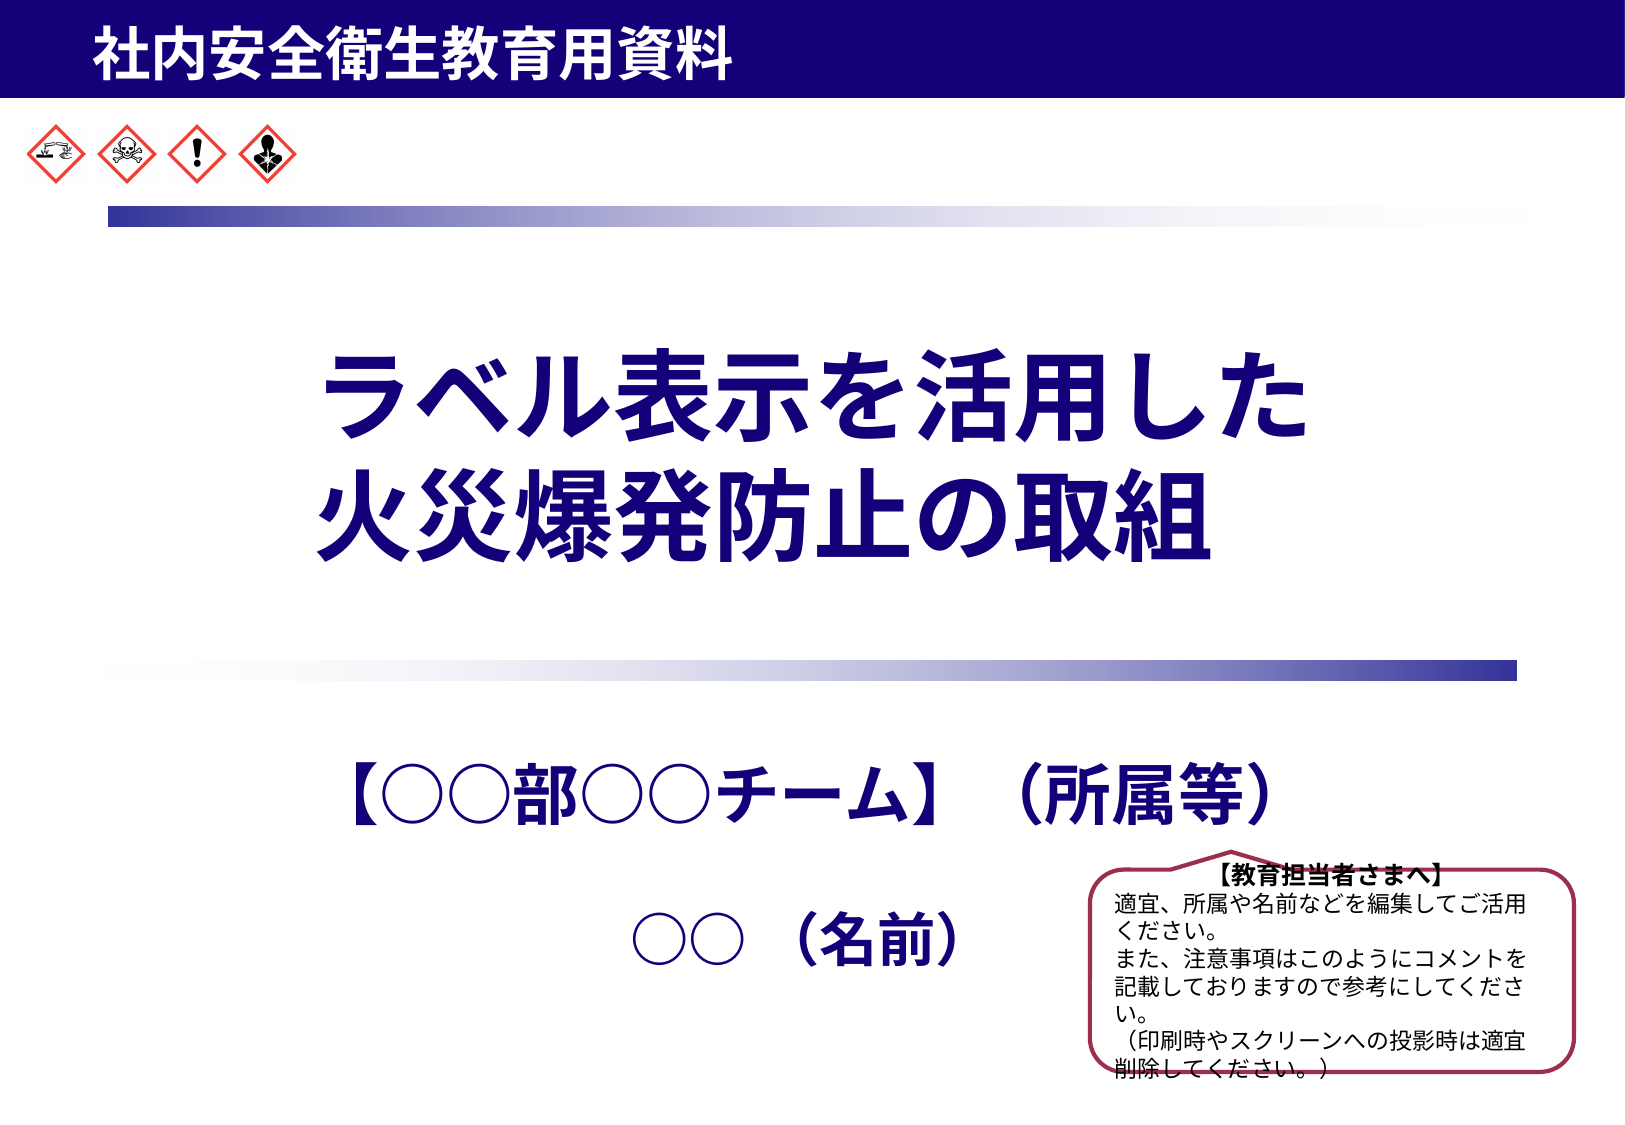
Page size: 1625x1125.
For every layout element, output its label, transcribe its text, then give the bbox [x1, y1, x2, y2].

text_box 社内安全衛生教育用資料 [77, 10, 1386, 90]
text_box 【○○部○○チーム】（所属等） ○○（名前） [298, 745, 1327, 981]
text_box ラベル表示を活用した 火災爆発防止の取組 [298, 326, 1329, 581]
picture [26, 116, 914, 193]
text_box 【教育担当者さまへ】 適宜、所属や名前などを編集してご活用ください。 また、注意事項はこのようにコメントを記載しておりますので参考にしてください。 （印刷時やスクリーンへの投影時は適宜削除してください。） [1087, 849, 1577, 1075]
